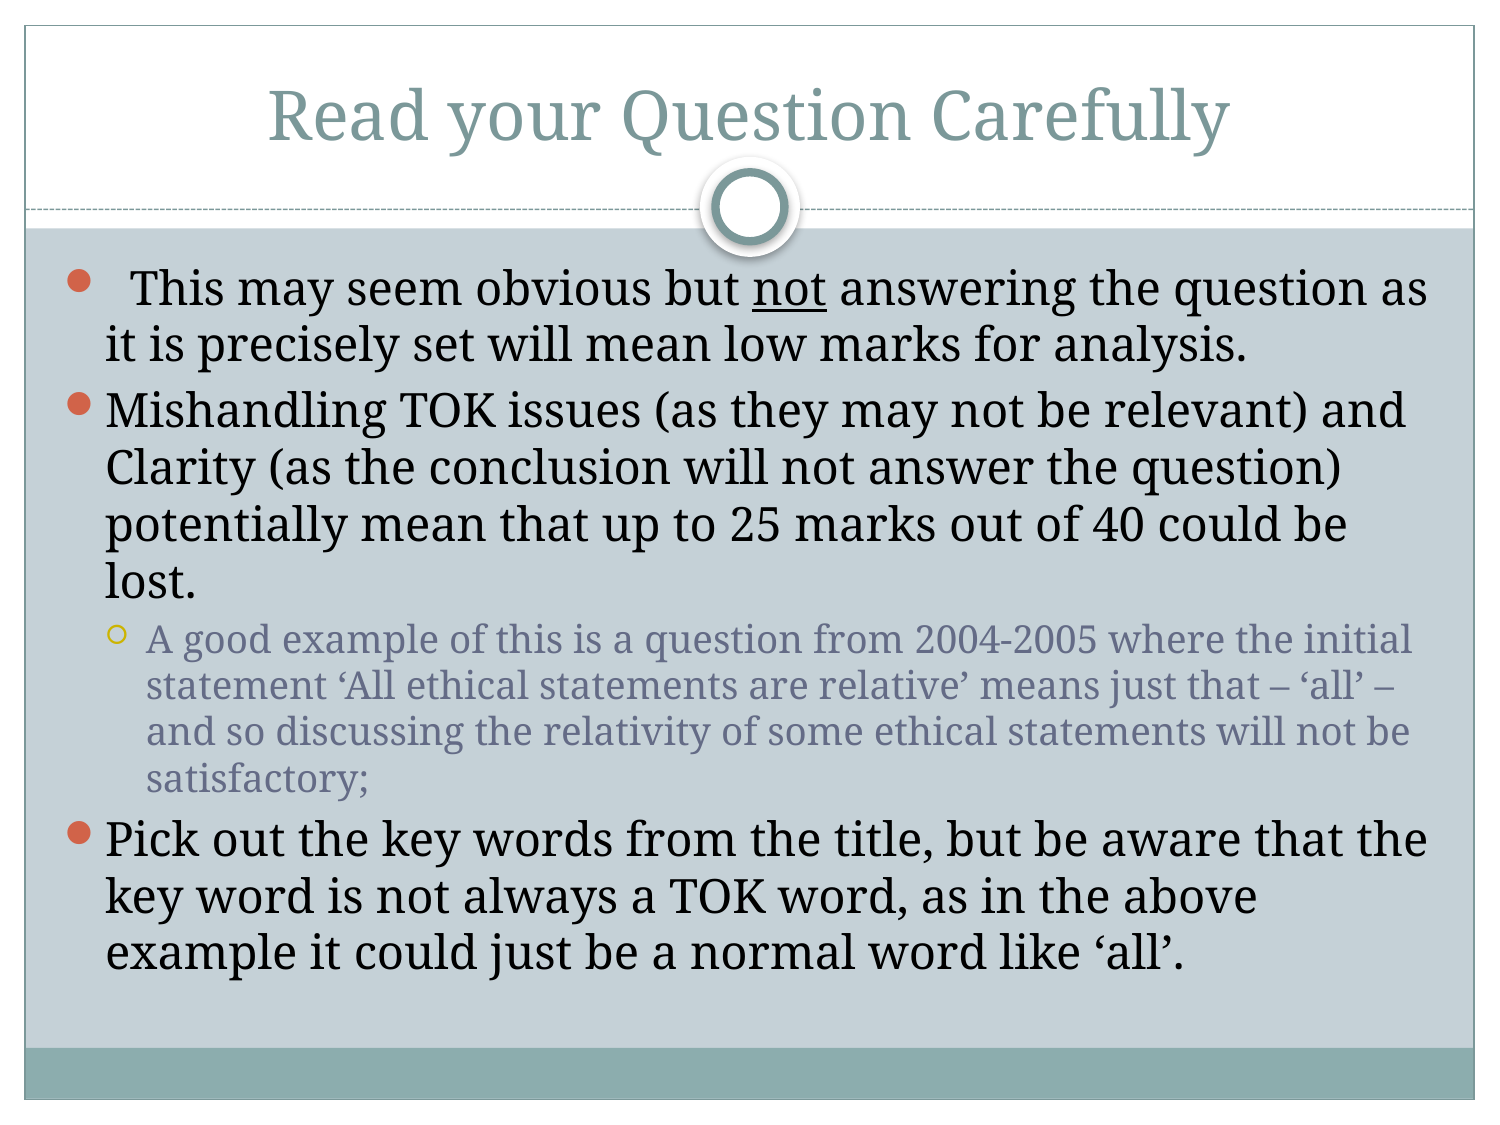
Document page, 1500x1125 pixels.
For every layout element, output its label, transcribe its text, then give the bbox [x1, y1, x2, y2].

title Read your Question Carefully [49, 37, 1450, 162]
list This may seem obvious but not answering the question as it is precisely set will mean low marks for analysis. Mishandling TOK issues (as they may not be relevant) and Clarity (as the conclusion will not answer the question) potentially mean that up to 25 marks out of 40 could be lost. A good example of this is a question from 2004-2005 where the initial statement ‘All ethical statements are relative’ means just that – ‘all’ – and so discussing the relativity of some ethical statements will not be satisfactory; Pick out the key words from the title, but be aware that the key word is not always a TOK word, as in the above example it could just be a normal word like ‘all’. [49, 250, 1445, 1001]
